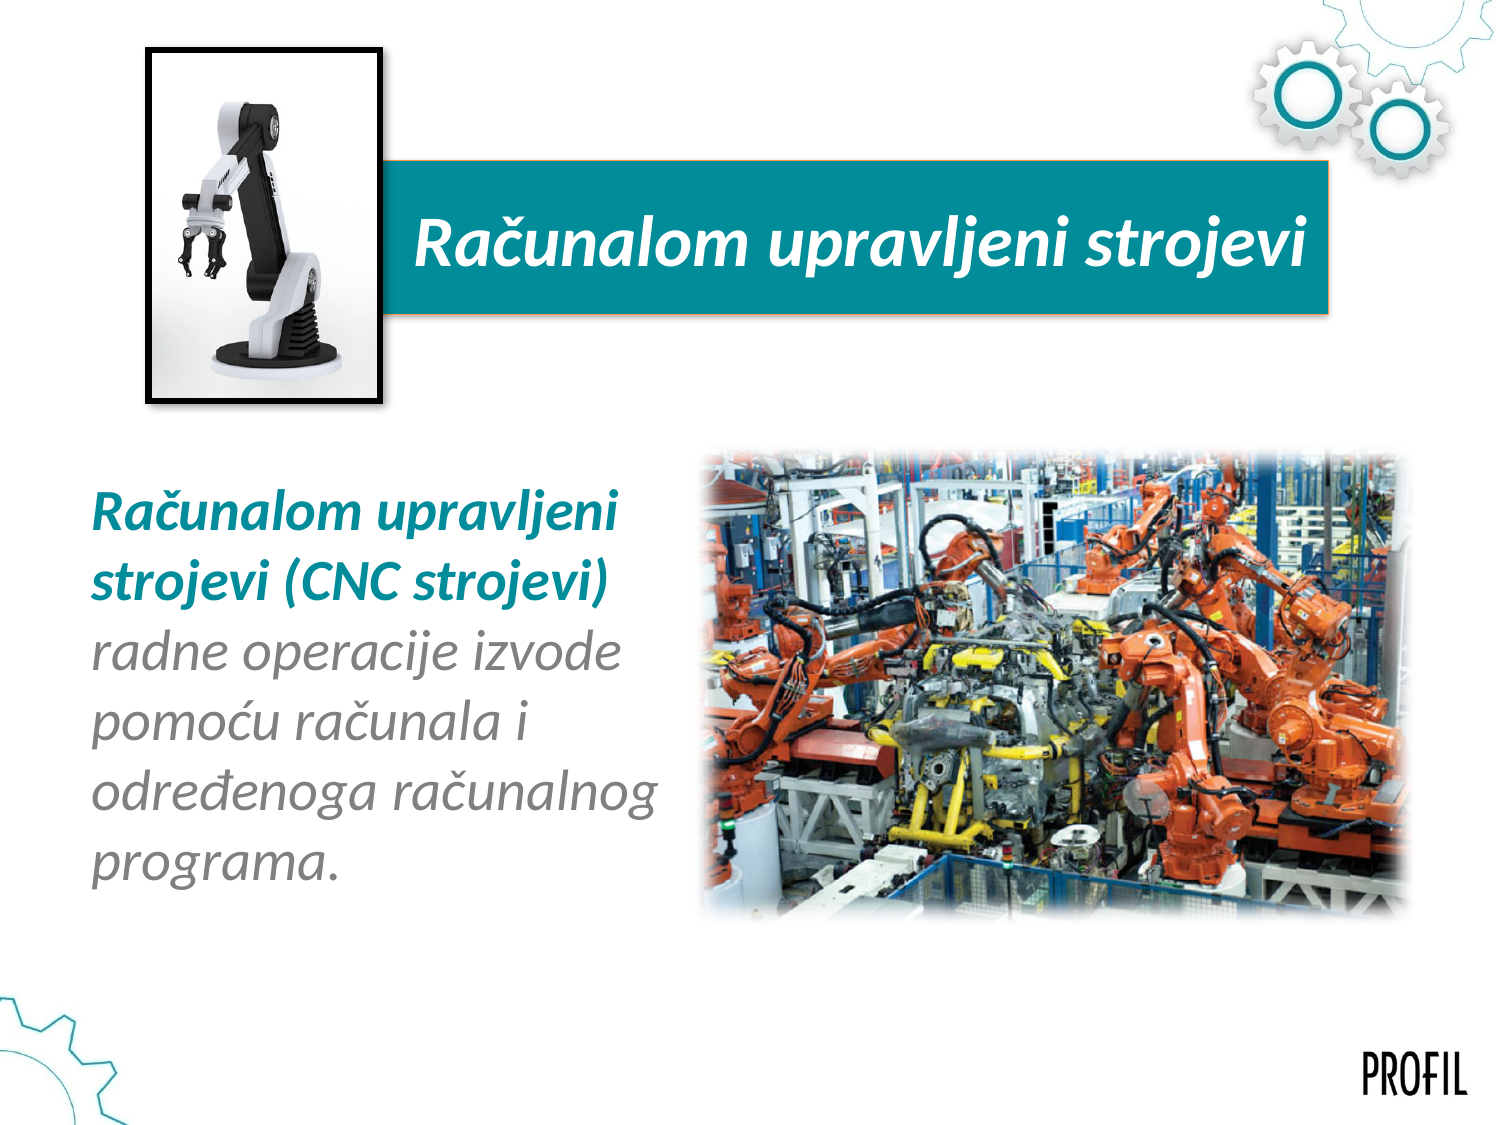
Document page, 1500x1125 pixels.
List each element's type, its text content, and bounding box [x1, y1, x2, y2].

text_box Računalom upravljeni strojevi [392, 160, 1329, 315]
picture [0, 0, 1500, 1125]
text_box Računalom upravljeni strojevi (CNC strojevi) radne operacije izvode pomoću računala i određenoga računalnog programa. [76, 464, 689, 900]
